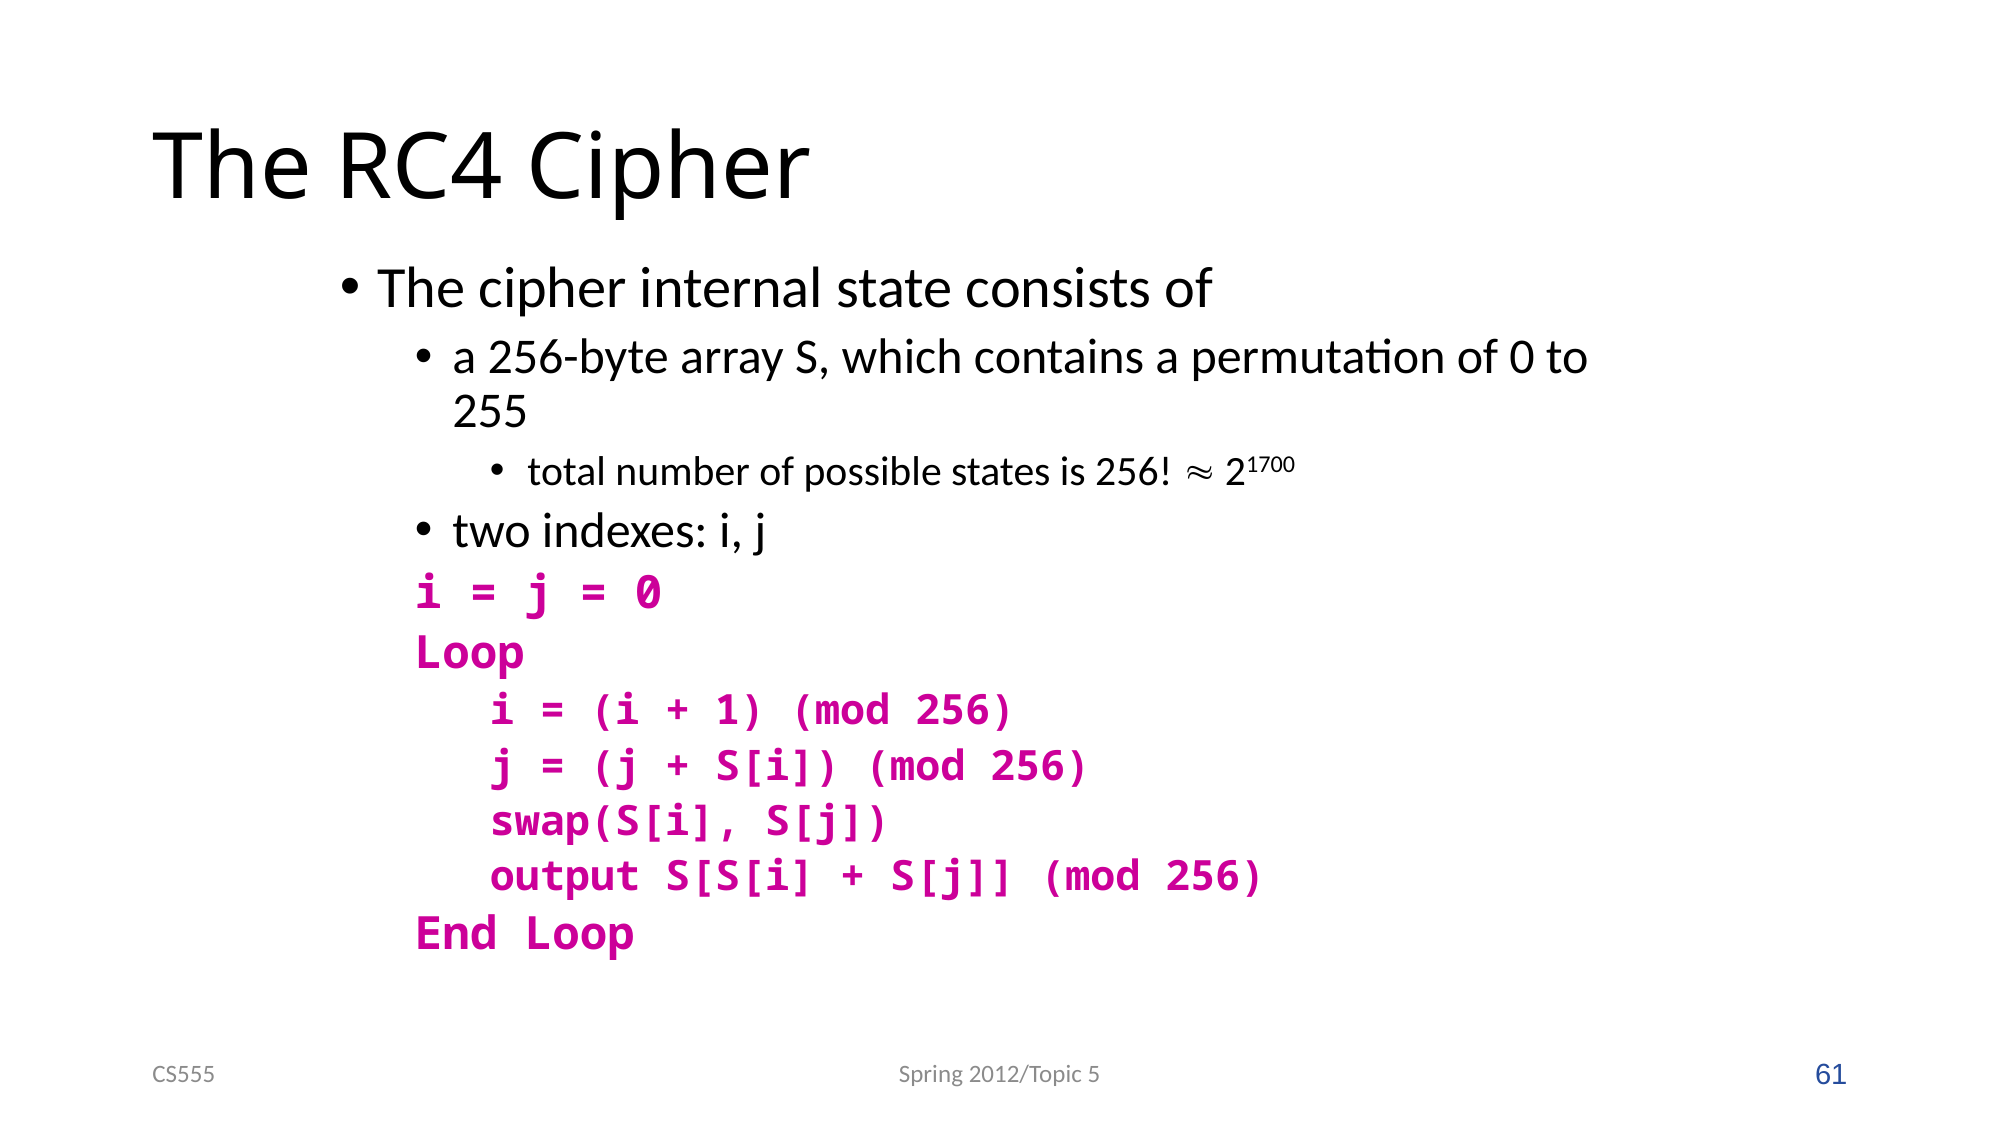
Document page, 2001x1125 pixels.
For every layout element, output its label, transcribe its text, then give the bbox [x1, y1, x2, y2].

slide_number CS555 [137, 1042, 588, 1103]
slide_number 61 [1412, 1042, 1863, 1103]
title The RC4 Cipher [137, 59, 1863, 278]
footer Spring 2012/Topic 5 [662, 1042, 1338, 1103]
list The cipher internal state consists of a 256-byte array S, which contains a permutation of 0 to 255 total number of possible states is 256!  21700 two indexes: i, j i = j = 0 Loop i = (i + 1) (mod 256) j = (j + S[i]) (mod 256) swap(S[i], S[j]) output S[S[i] + S[j]] (mod 256) End Loop [324, 249, 1688, 1025]
